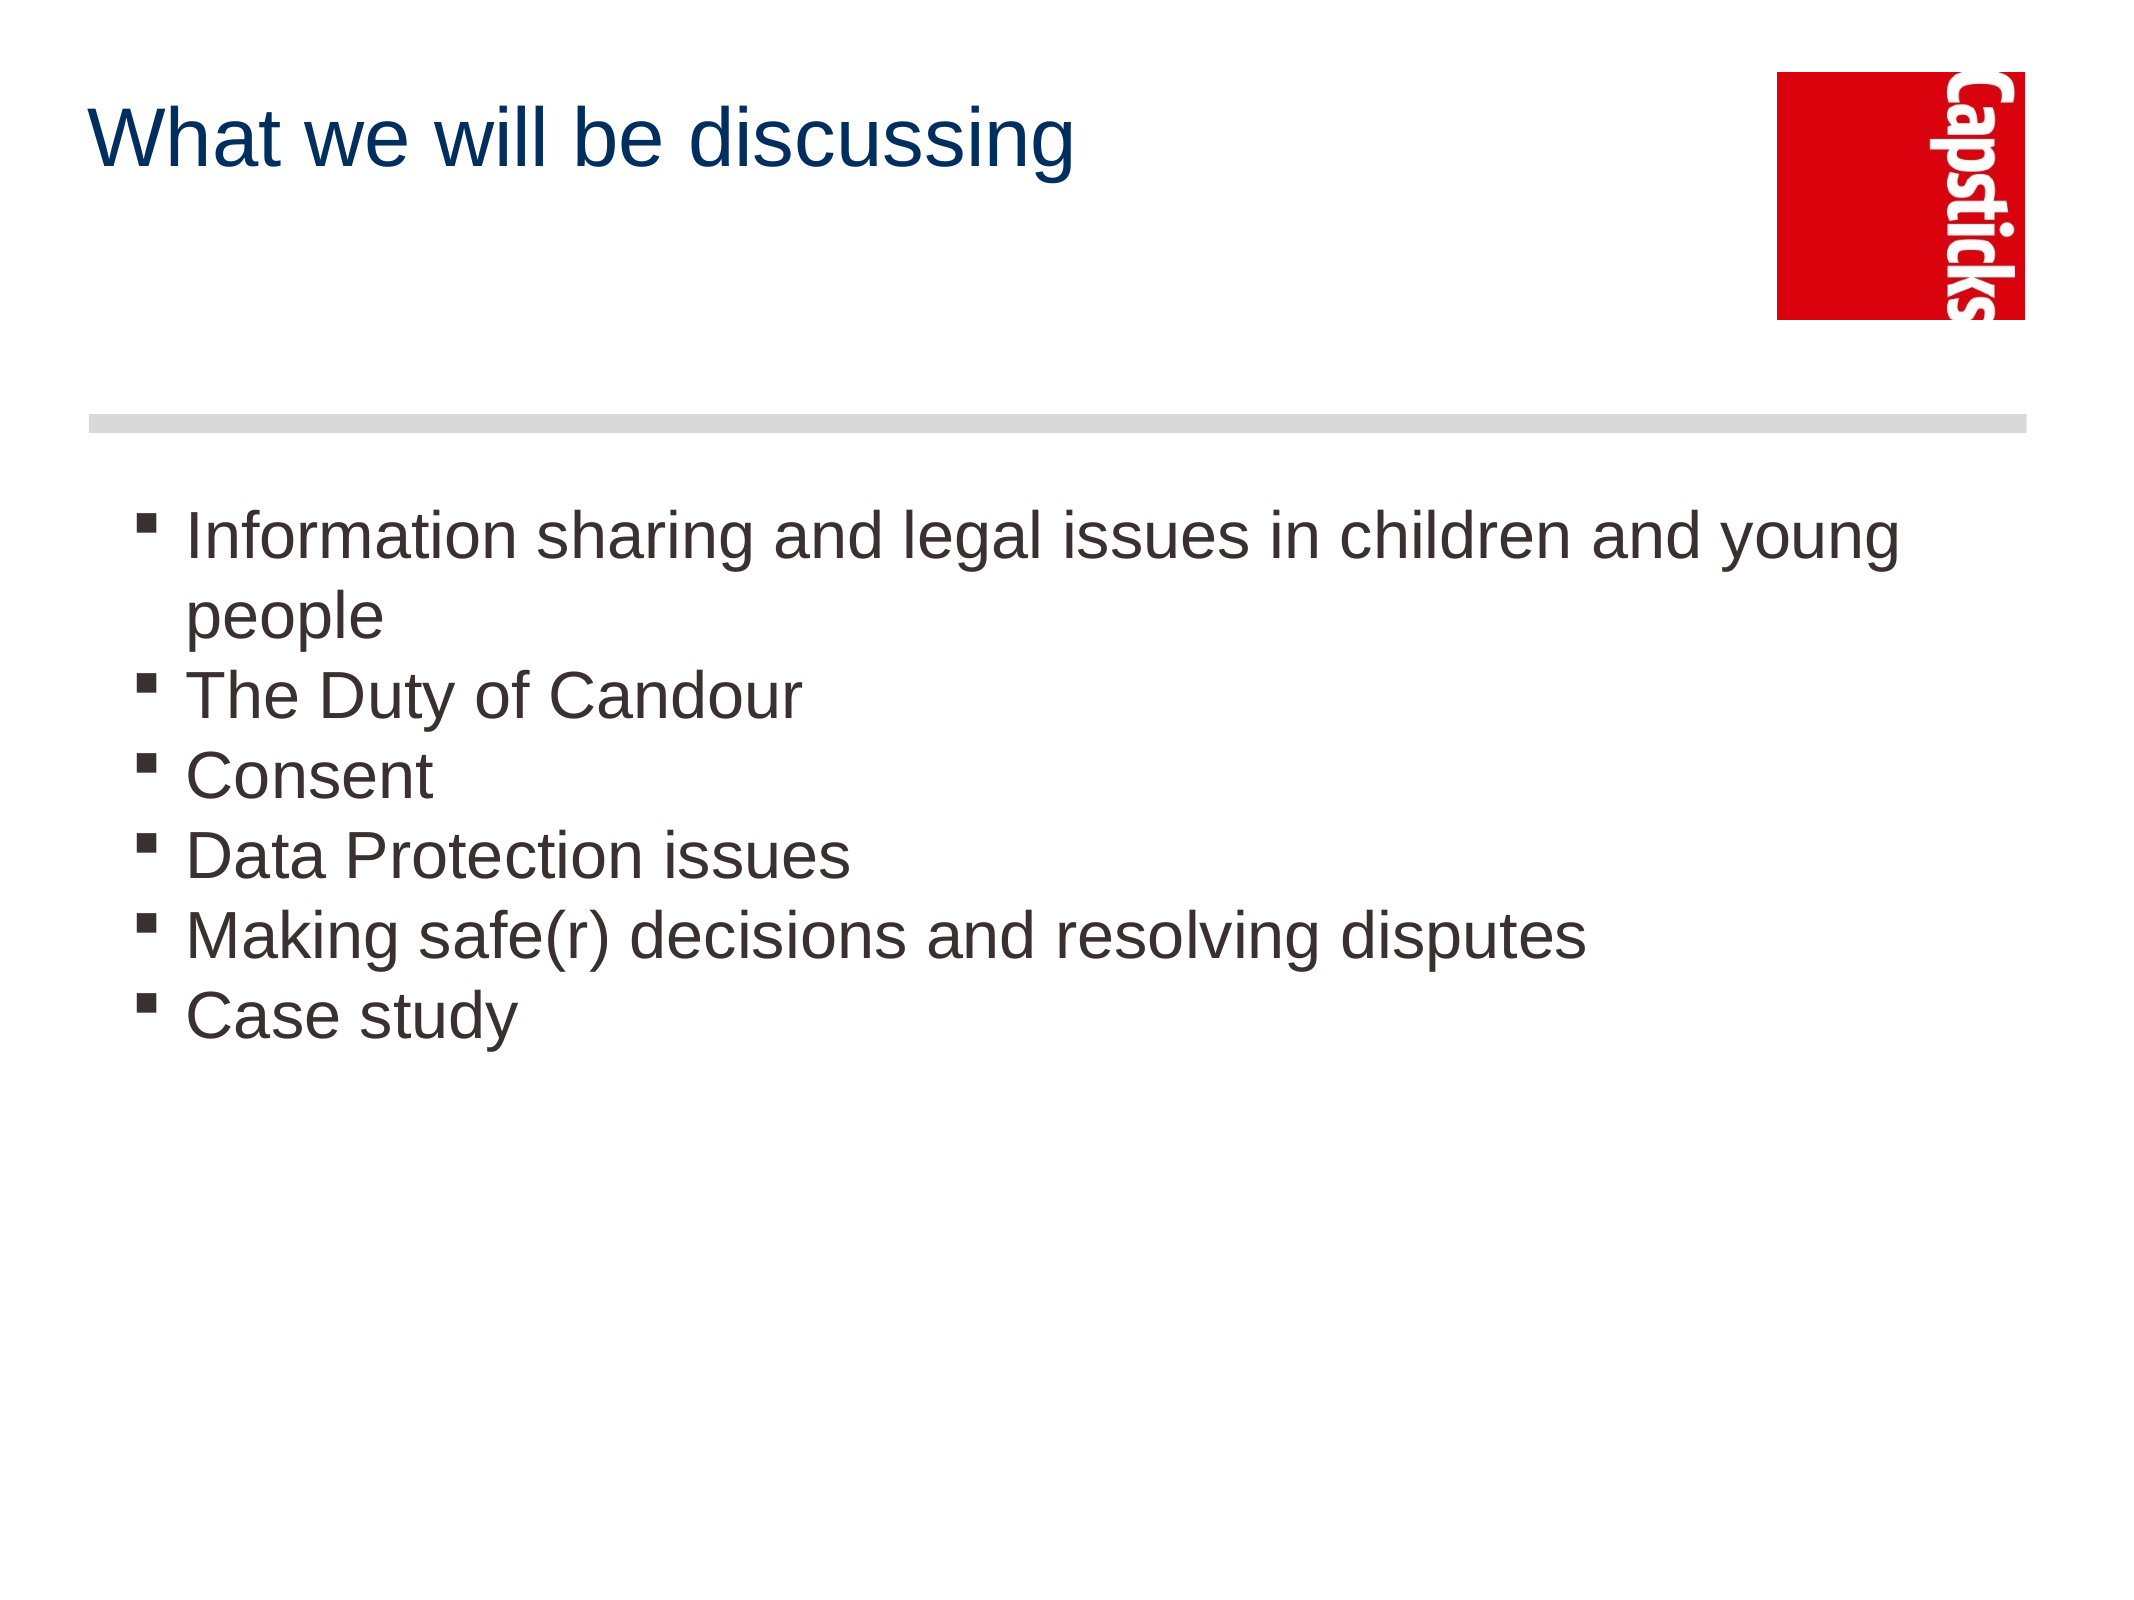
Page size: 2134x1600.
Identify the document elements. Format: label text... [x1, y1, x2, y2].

title What we will be discussing [65, 72, 1705, 340]
picture [1777, 72, 2025, 320]
list Information sharing and legal issues in children and young people The Duty of Candour Consent Data Protection issues Making safe(r) decisions and resolving disputes Case study [109, 481, 2030, 1441]
